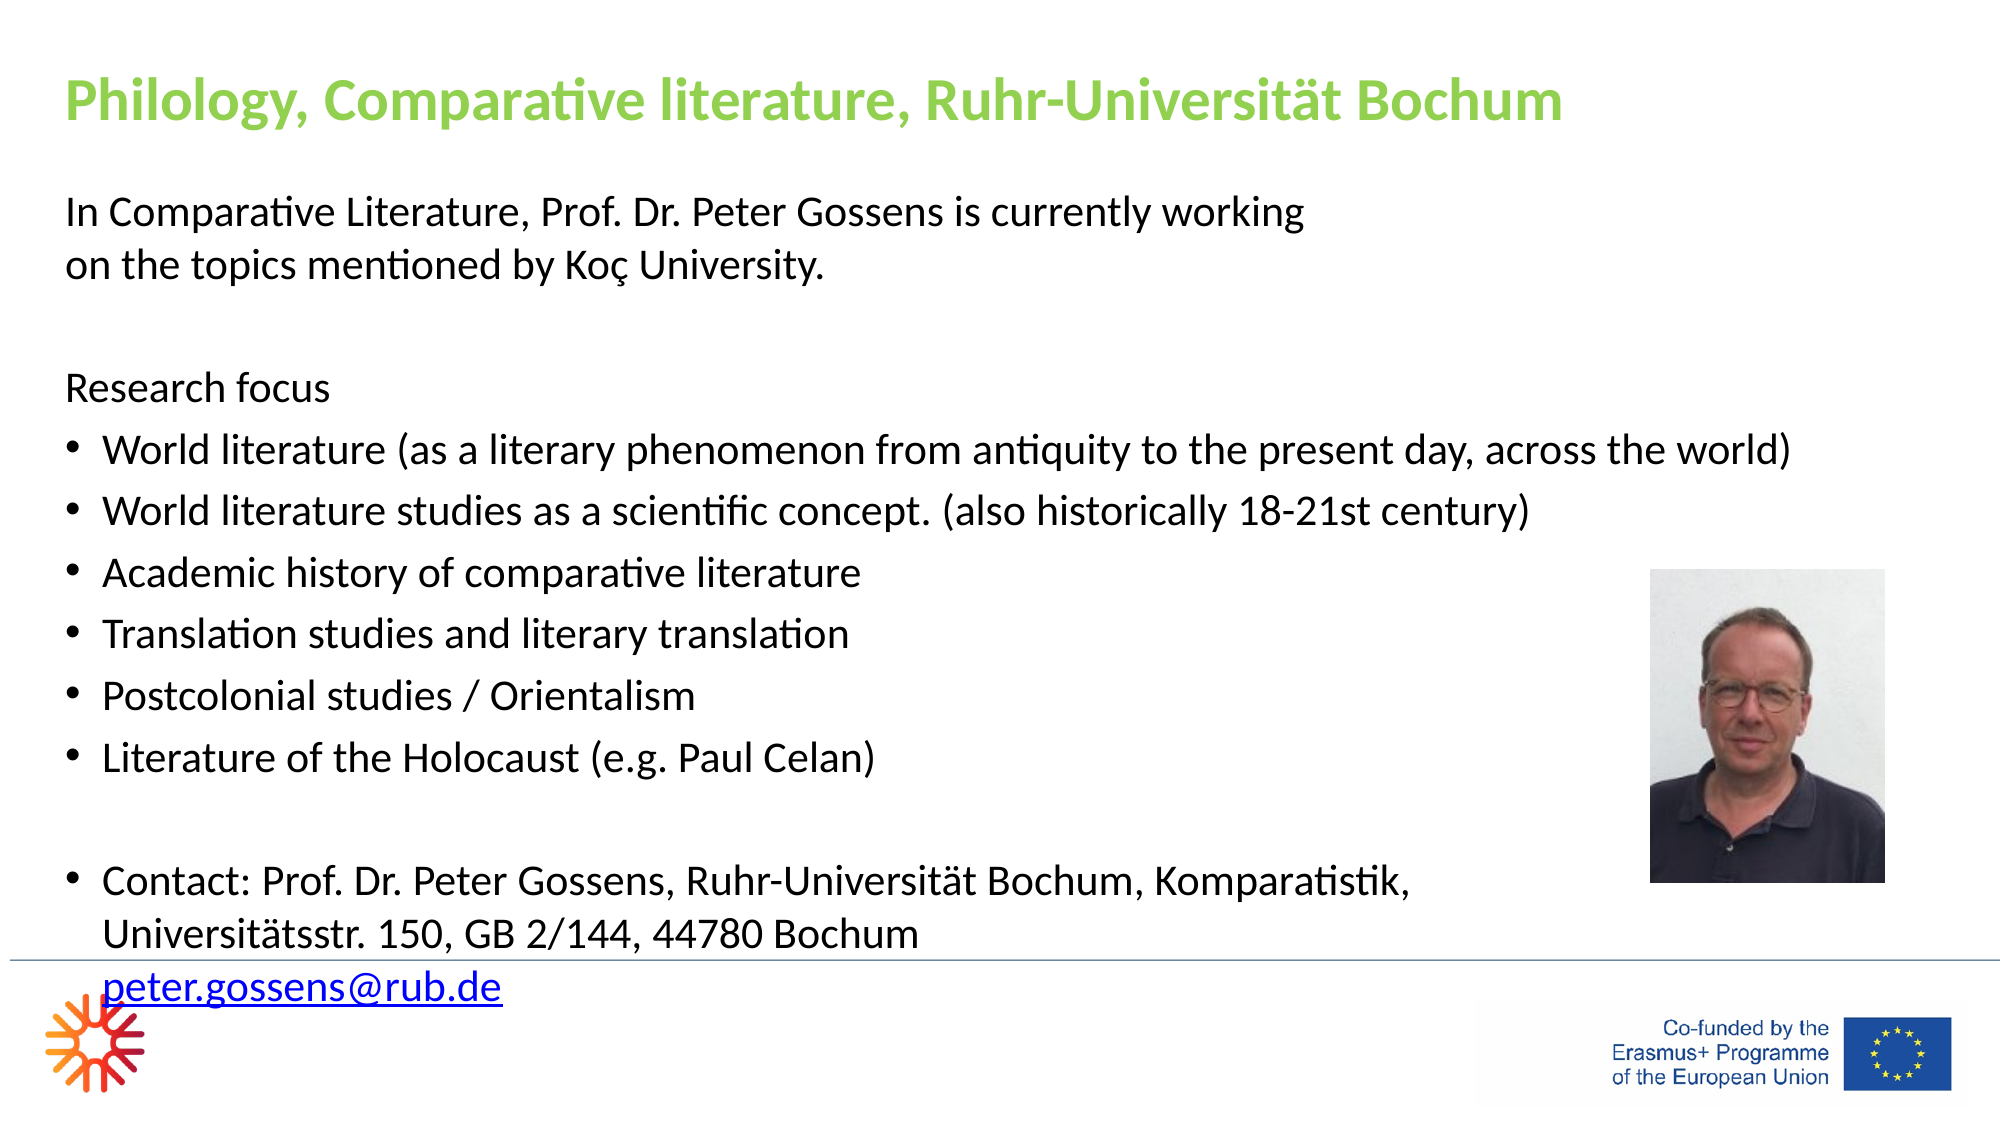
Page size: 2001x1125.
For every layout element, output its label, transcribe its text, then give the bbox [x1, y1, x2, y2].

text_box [78, 38, 1885, 908]
picture [24, 959, 166, 1122]
picture [1475, 999, 1968, 1108]
picture [1650, 569, 1886, 883]
list In Comparative Literature, Prof. Dr. Peter Gossens is currently working on the topics mentioned by Koç University. Research focus World literature (as a literary phenomenon from antiquity to the present day, across the world) World literature studies as a scientific concept. (also historically 18-21st century) Academic history of comparative literature Translation studies and literary translation Postcolonial studies / Orientalism Literature of the Holocaust (e.g. Paul Celan) Contact: Prof. Dr. Peter Gossens, Ruhr-Universität Bochum, Komparatistik, Universitätsstr. 150, GB 2/144, 44780 Bochum peter.gossens@rub.de [50, 174, 1923, 1019]
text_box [185, 551, 1968, 727]
title Philology, Comparative literature, Ruhr-Universität Bochum [50, 30, 1923, 162]
